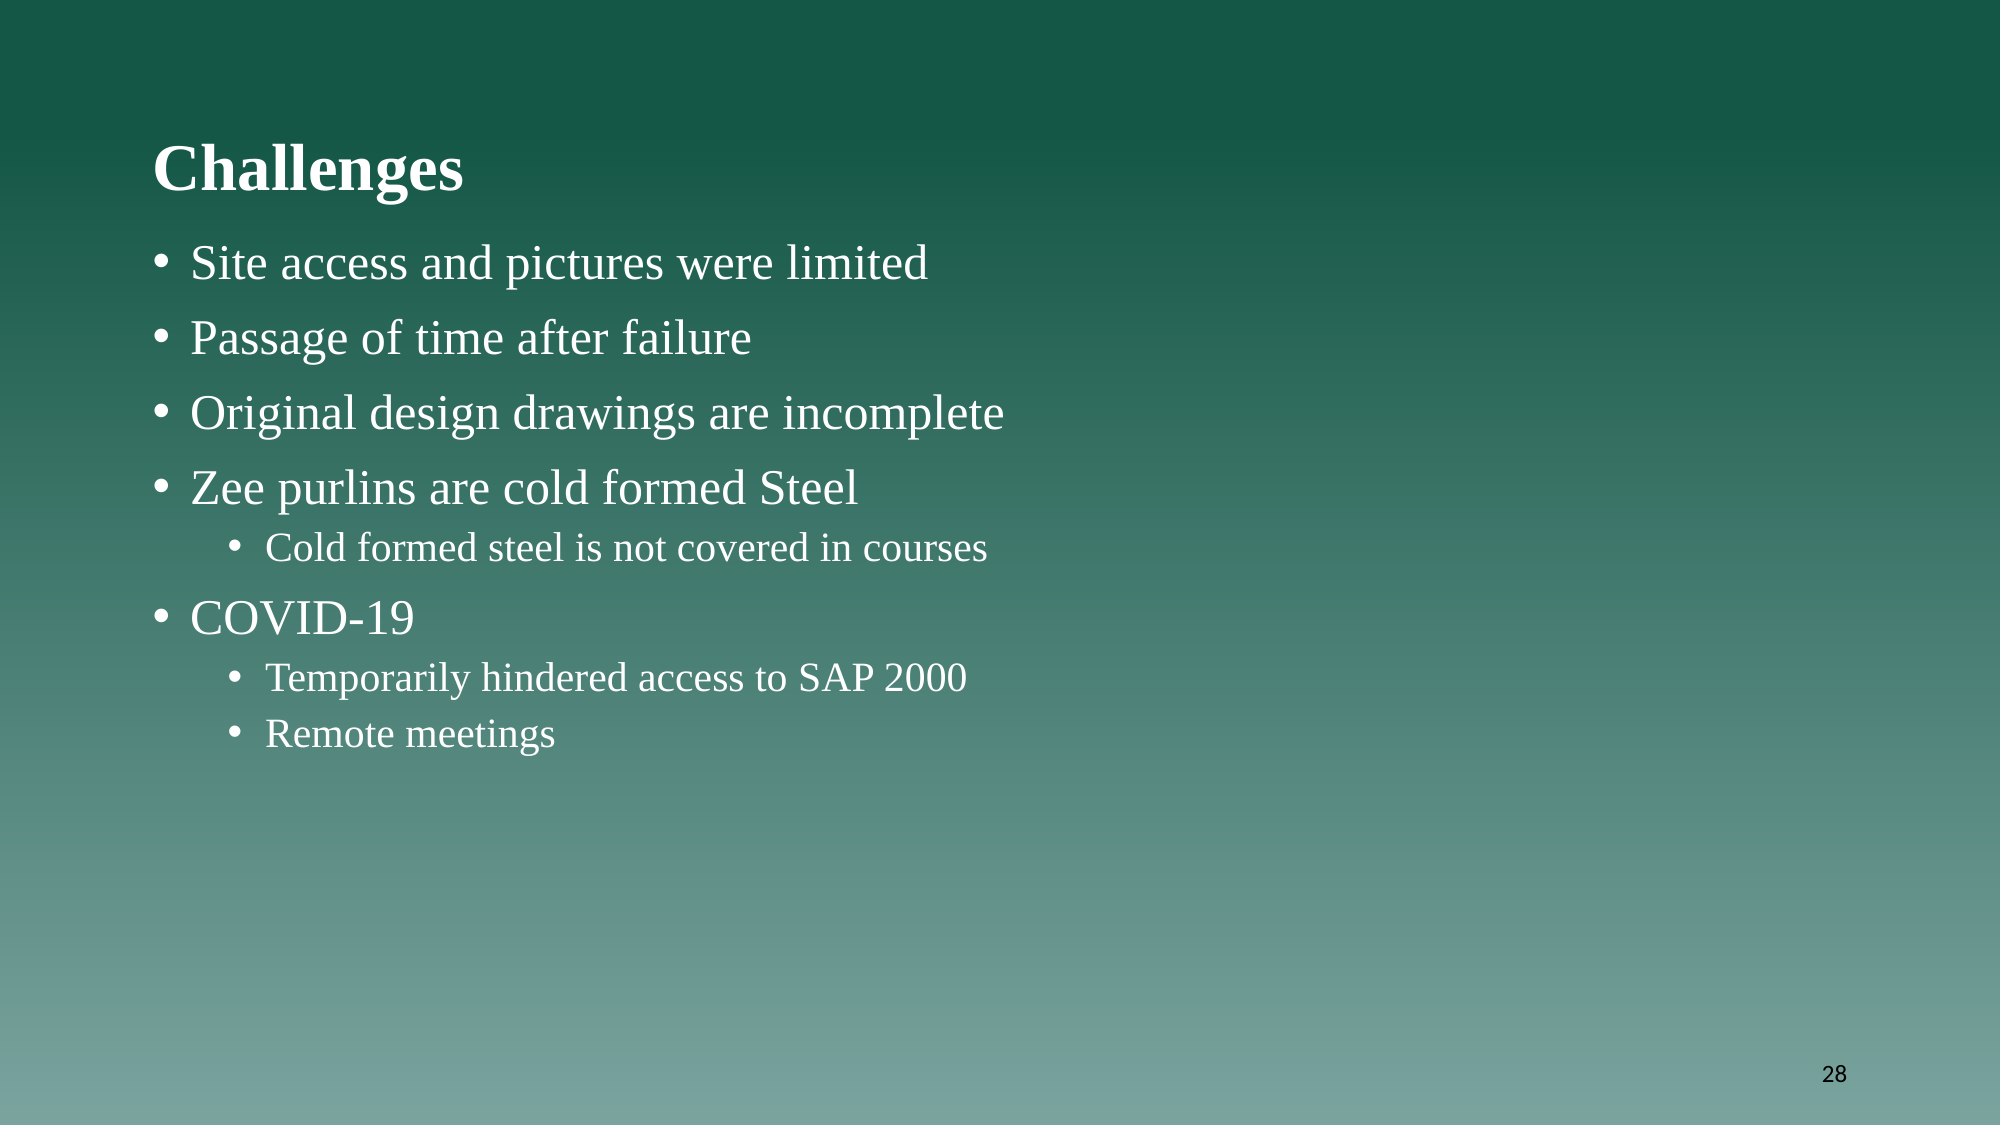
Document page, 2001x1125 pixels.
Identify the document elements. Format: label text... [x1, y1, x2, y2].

slide_number 28 [1412, 1042, 1863, 1103]
list Site access and pictures were limited Passage of time after failure Original design drawings are incomplete Zee purlins are cold formed Steel Cold formed steel is not covered in courses COVID-19 Temporarily hindered access to SAP 2000 Remote meetings [137, 228, 1946, 1016]
title Challenges [137, 59, 1863, 228]
